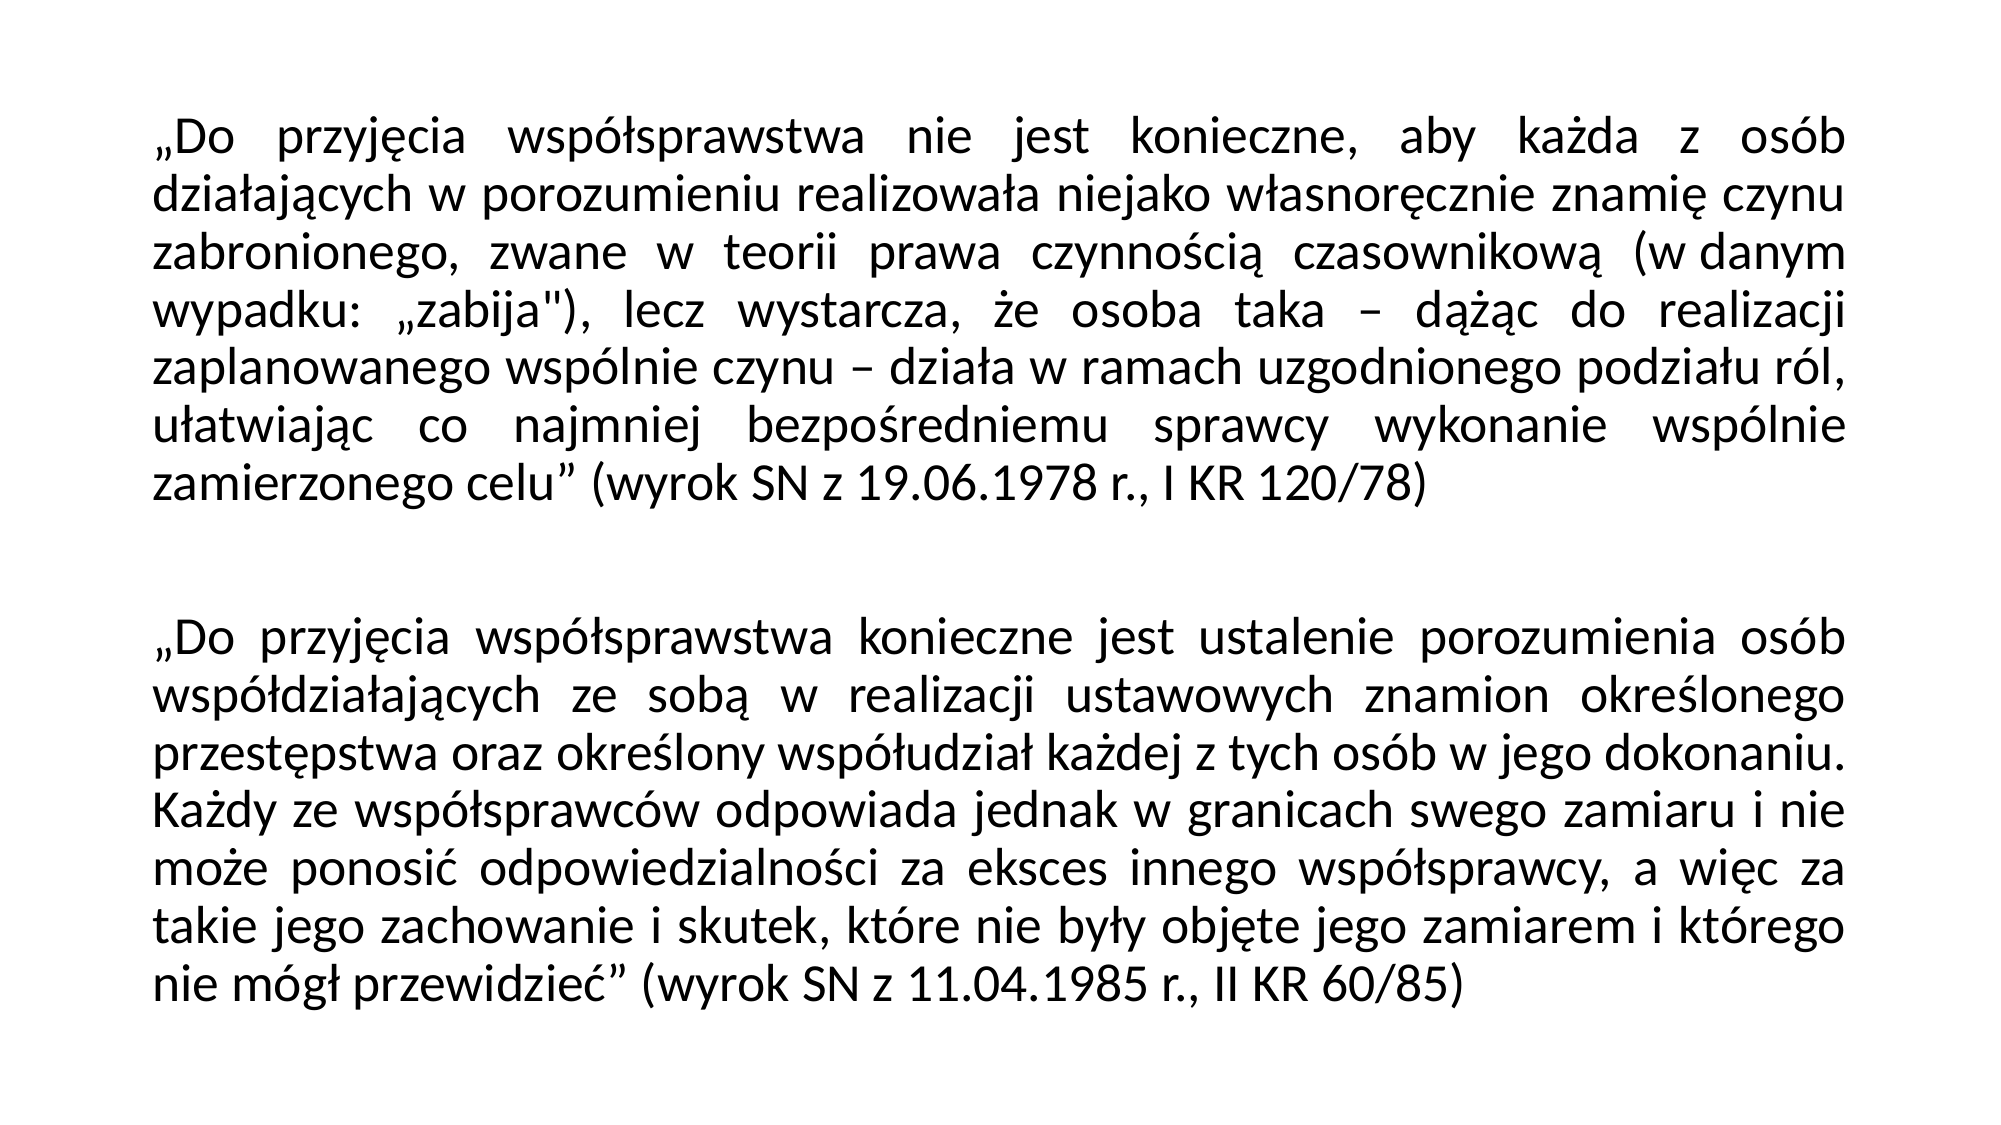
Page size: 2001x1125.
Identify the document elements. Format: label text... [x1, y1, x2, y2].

list „Do przyjęcia współsprawstwa nie jest konieczne, aby każda z osób działających w porozumieniu realizowała niejako własnoręcznie znamię czynu zabronionego, zwane w teorii prawa czynnością czasownikową (w danym wypadku: „zabija"), lecz wystarcza, że osoba taka – dążąc do realizacji zaplanowanego wspólnie czynu – działa w ramach uzgodnionego podziału ról, ułatwiając co najmniej bezpośredniemu sprawcy wykonanie wspólnie zamierzonego celu” (wyrok SN z 19.06.1978 r., I KR 120/78) „Do przyjęcia współsprawstwa konieczne jest ustalenie porozumienia osób współdziałających ze sobą w realizacji ustawowych znamion określonego przestępstwa oraz określony współudział każdej z tych osób w jego dokonaniu. Każdy ze współsprawców odpowiada jednak w granicach swego zamiaru i nie może ponosić odpowiedzialności za eksces innego współsprawcy, a więc za takie jego zachowanie i skutek, które nie były objęte jego zamiarem i którego nie mógł przewidzieć” (wyrok SN z 11.04.1985 r., II KR 60/85) [137, 99, 1863, 1082]
